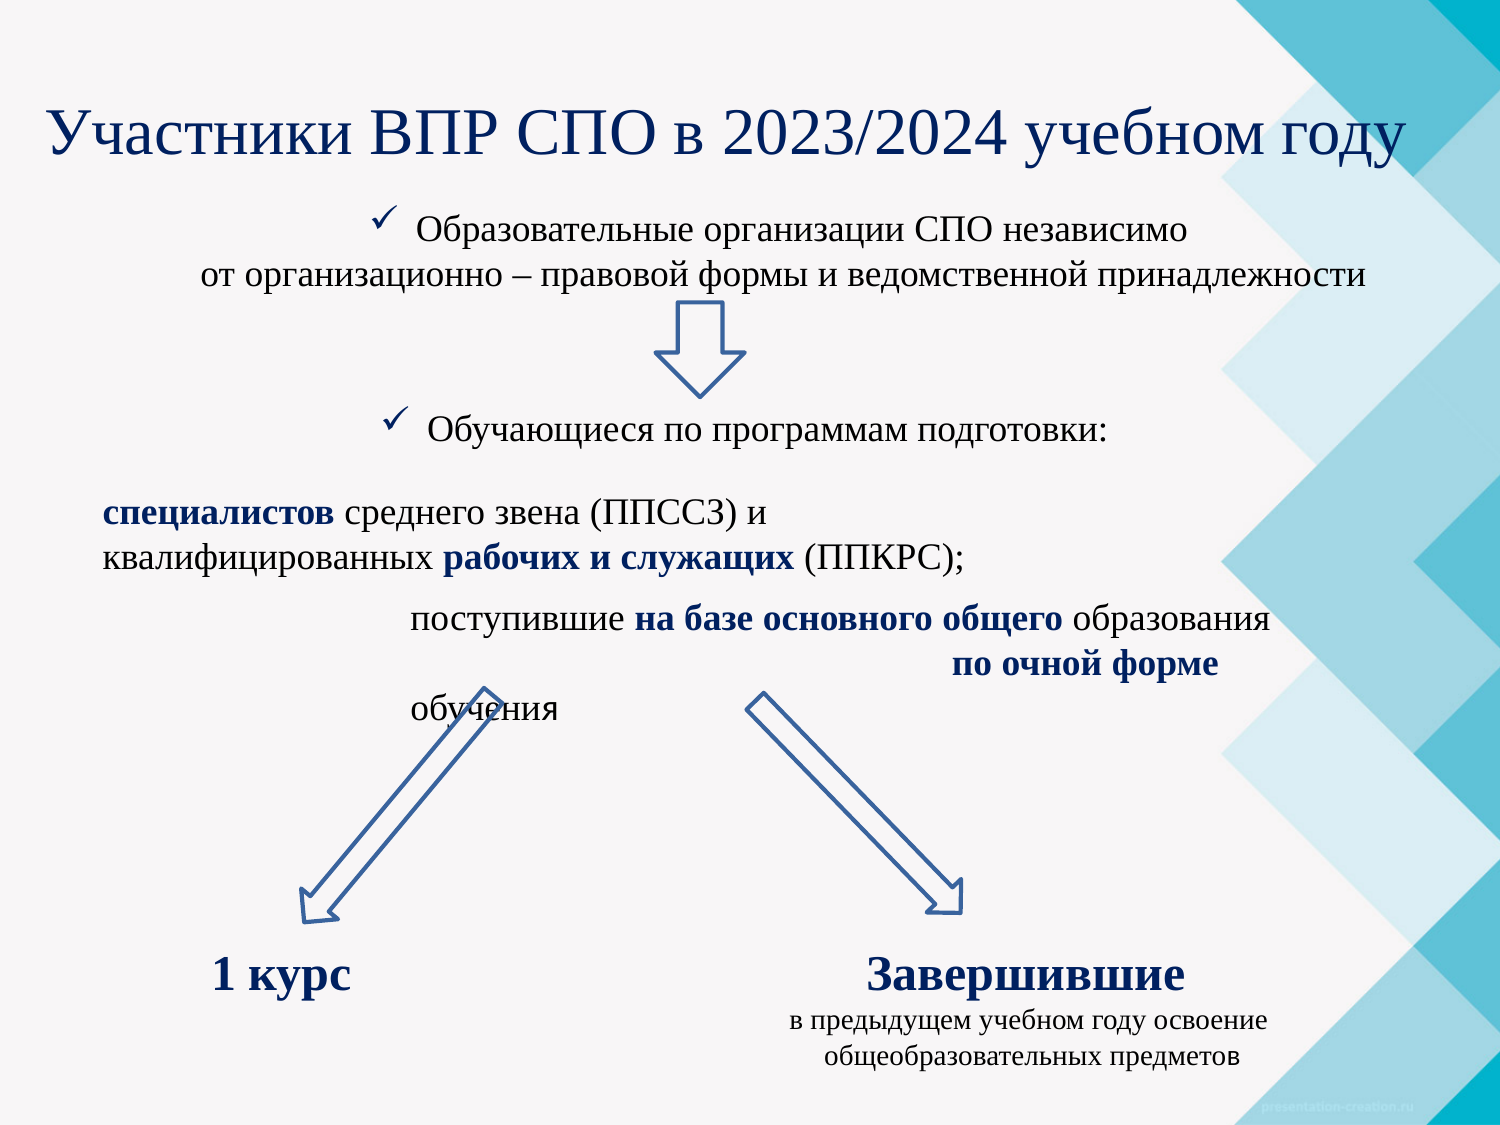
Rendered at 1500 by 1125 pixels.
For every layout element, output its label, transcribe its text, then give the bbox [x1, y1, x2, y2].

text_box 1 курс [196, 933, 367, 1009]
text_box Завершившие в предыдущем учебном году освоение общеобразовательных предметов [774, 933, 1291, 1079]
text_box [744, 690, 964, 916]
text_box Обучающиеся по программам подготовки: [365, 397, 1124, 457]
text_box Образовательные организации СПО независимо от организационно – правовой формы и ведомственной принадлежности [41, 196, 1497, 301]
text_box специалистов среднего звена (ППССЗ) и квалифицированных рабочих и служащих (ППКРС); [87, 479, 980, 585]
text_box поступившие на базе основного общего образования по очной форме обучения [395, 585, 1388, 736]
text_box [653, 300, 747, 400]
title Участники ВПР СПО в 2023/2024 учебном году [17, 31, 1436, 233]
text_box [299, 685, 505, 925]
picture [0, 0, 1500, 1125]
